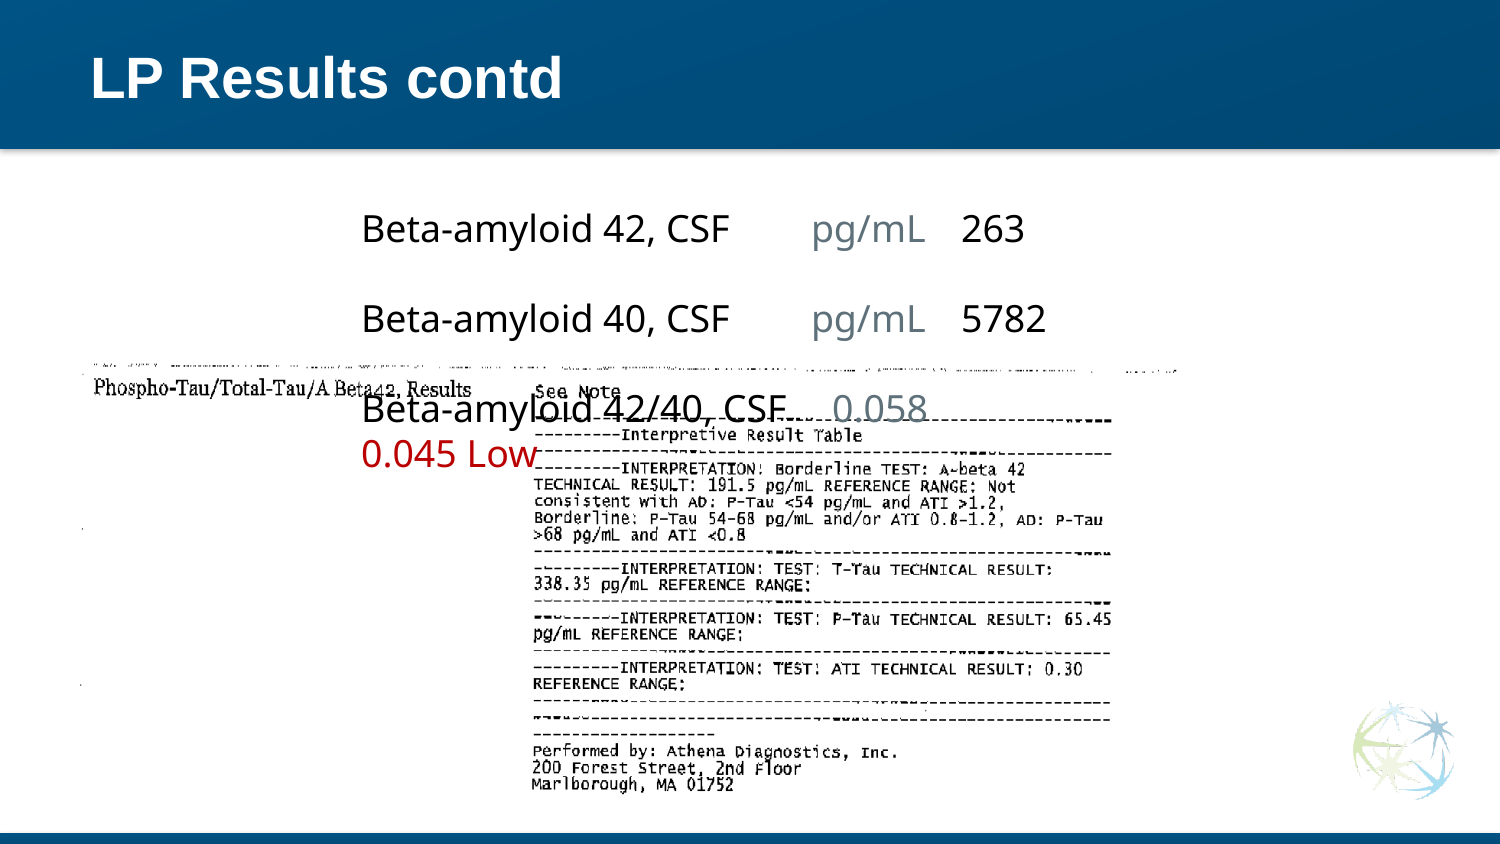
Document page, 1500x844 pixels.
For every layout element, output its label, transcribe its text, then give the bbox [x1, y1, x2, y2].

title LP Results contd [75, 0, 1425, 149]
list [61, 348, 1230, 802]
text_box Beta-amyloid 42, CSF pg/mL 263 Beta-amyloid 40, CSF pg/mL 5782 Beta-amyloid 42/40, CSF 0.058 0.045 Low [346, 197, 1117, 347]
